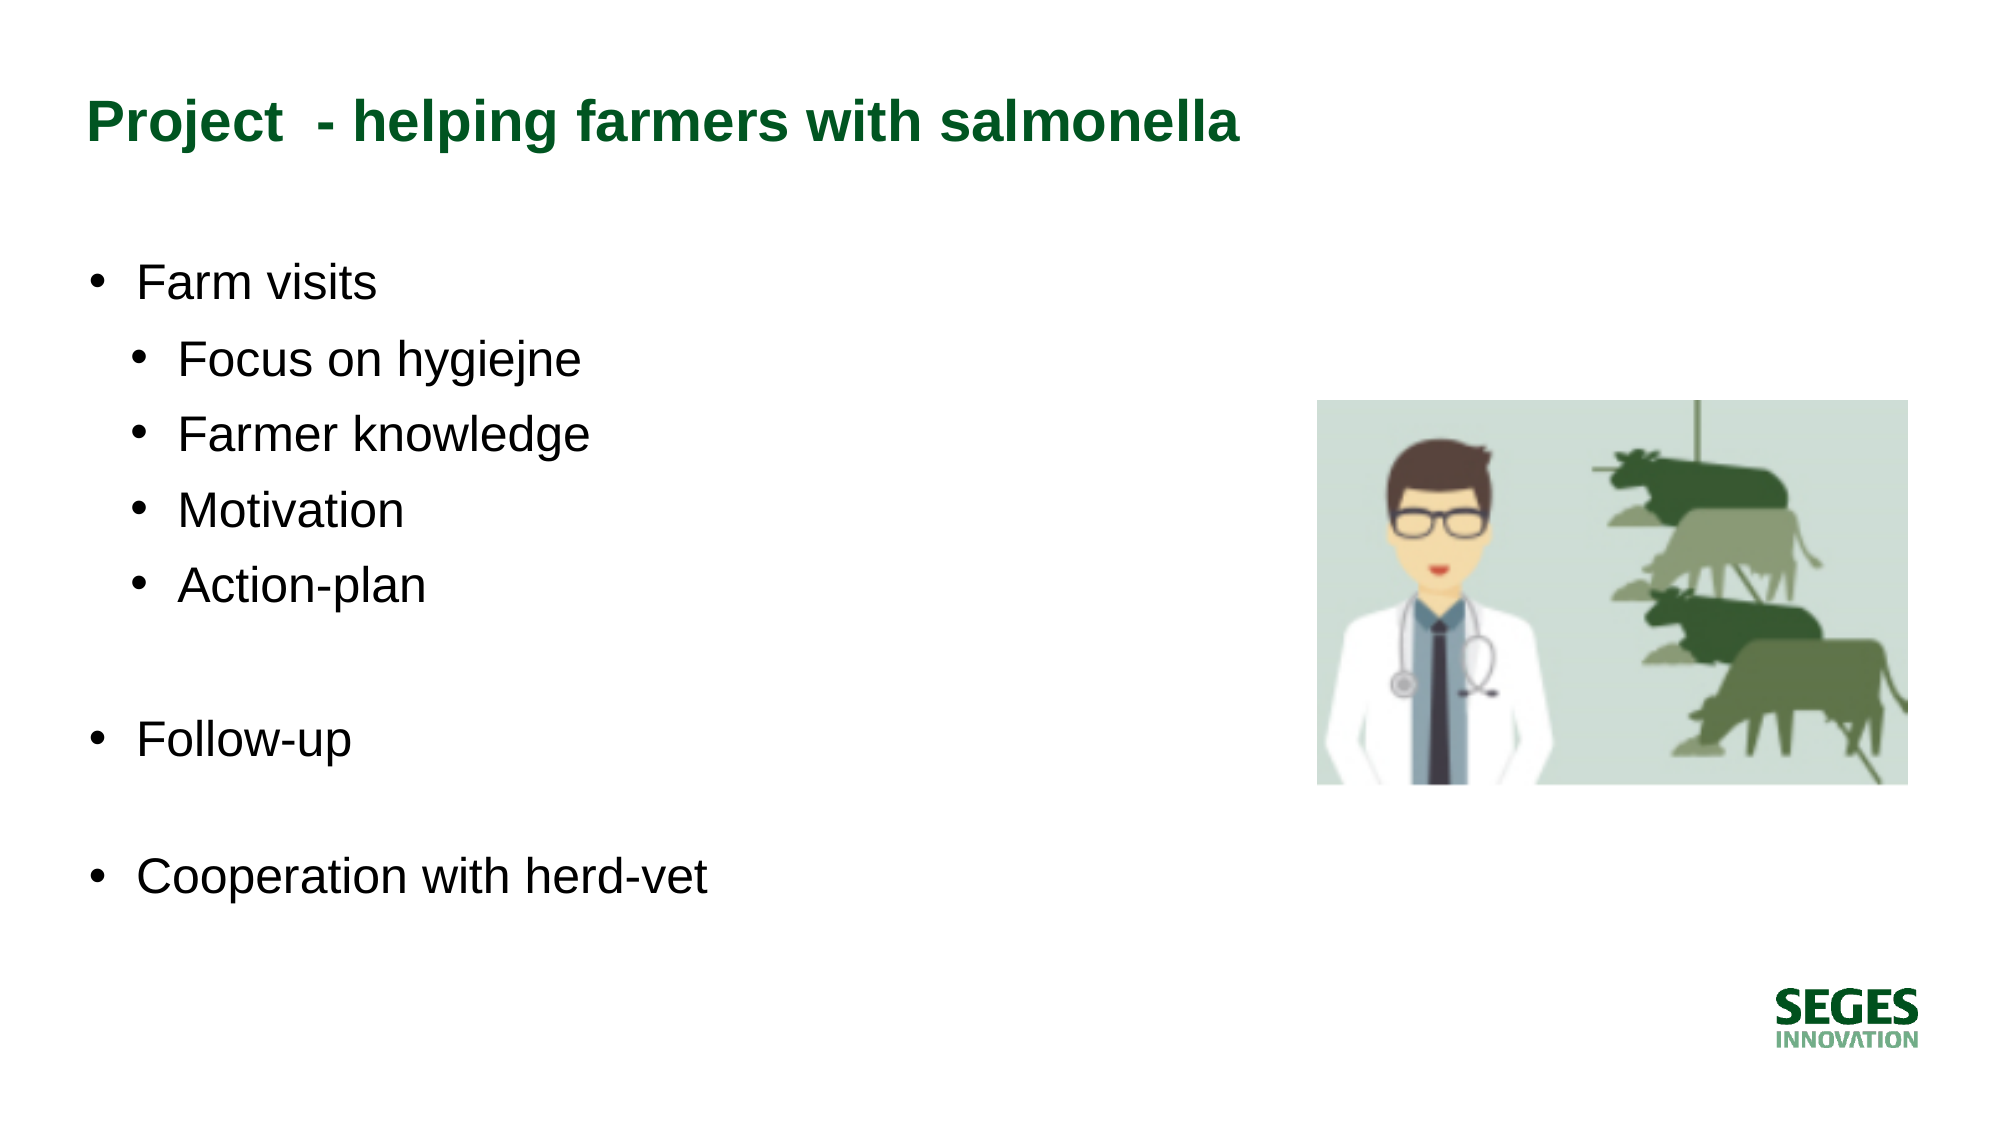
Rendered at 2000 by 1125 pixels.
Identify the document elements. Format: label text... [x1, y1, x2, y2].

picture [1776, 988, 1918, 1048]
list Farm visits Focus on hygiejne Farmer knowledge Motivation Action-plan Follow-up Cooperation with herd-vet [89, 254, 1286, 935]
title Project - helping farmers with salmonella [86, 64, 1627, 182]
picture [1316, 400, 1908, 789]
